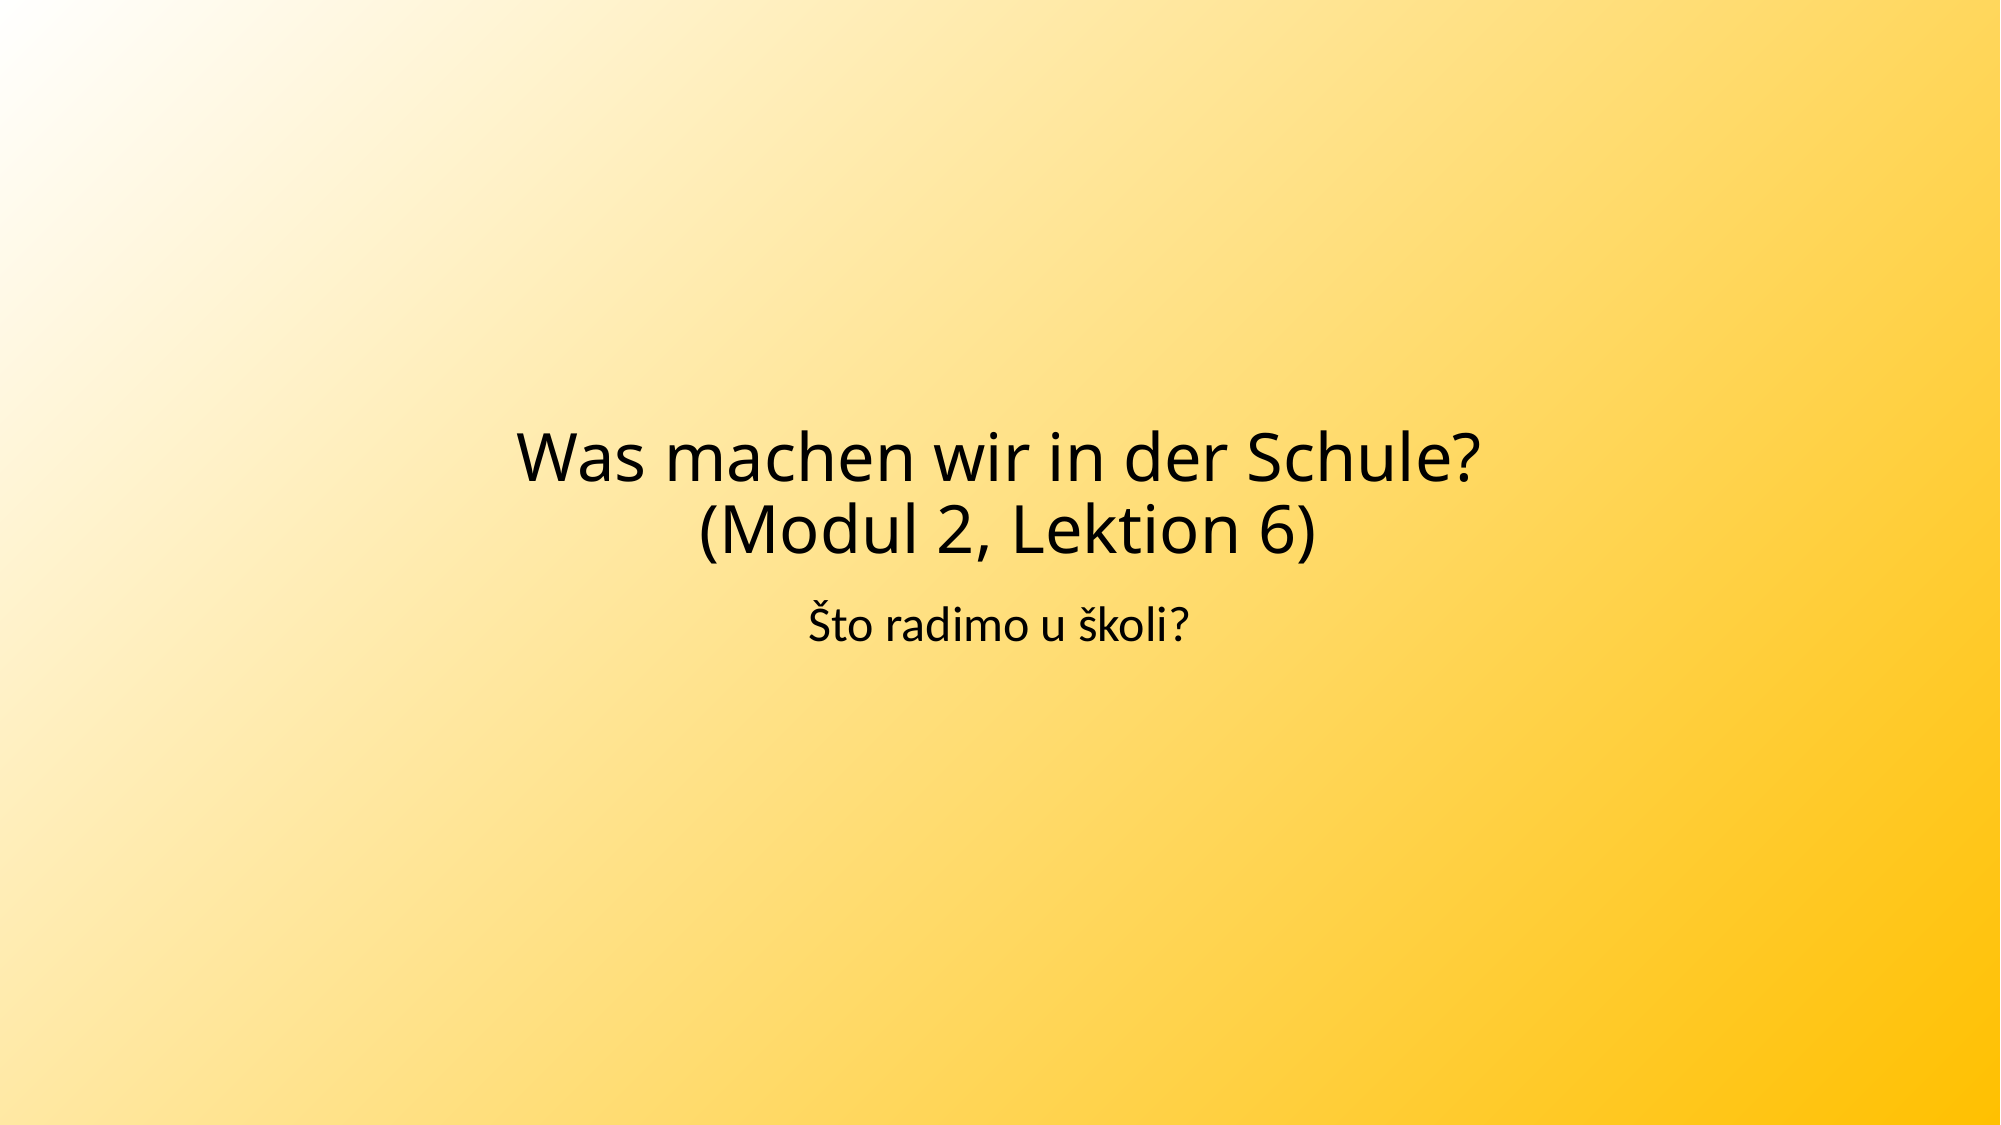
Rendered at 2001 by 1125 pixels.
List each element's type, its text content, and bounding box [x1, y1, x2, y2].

title Was machen wir in der Schule? (Modul 2, Lektion 6) [249, 184, 1750, 576]
subtitle Što radimo u školi? [249, 590, 1750, 863]
